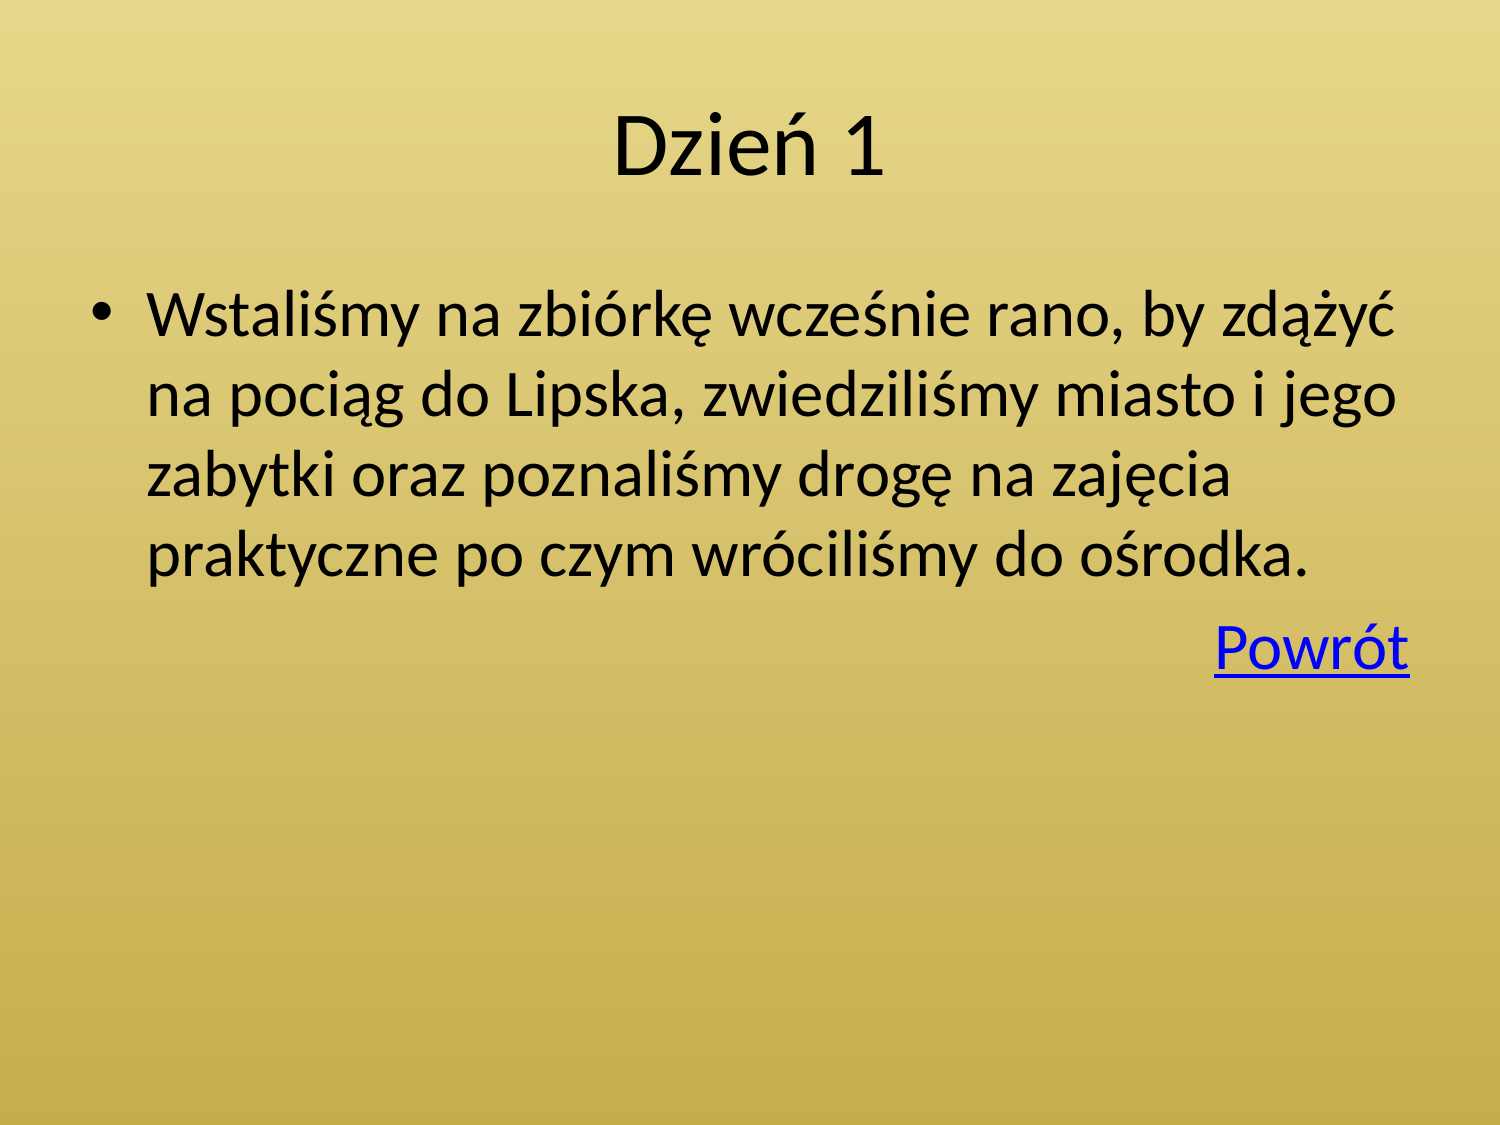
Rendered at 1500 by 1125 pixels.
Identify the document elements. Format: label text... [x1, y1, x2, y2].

list Wstaliśmy na zbiórkę wcześnie rano, by zdążyć na pociąg do Lipska, zwiedziliśmy miasto i jego zabytki oraz poznaliśmy drogę na zajęcia praktyczne po czym wróciliśmy do ośrodka. Powrót [75, 262, 1425, 1005]
title Dzień 1 [75, 45, 1425, 233]
